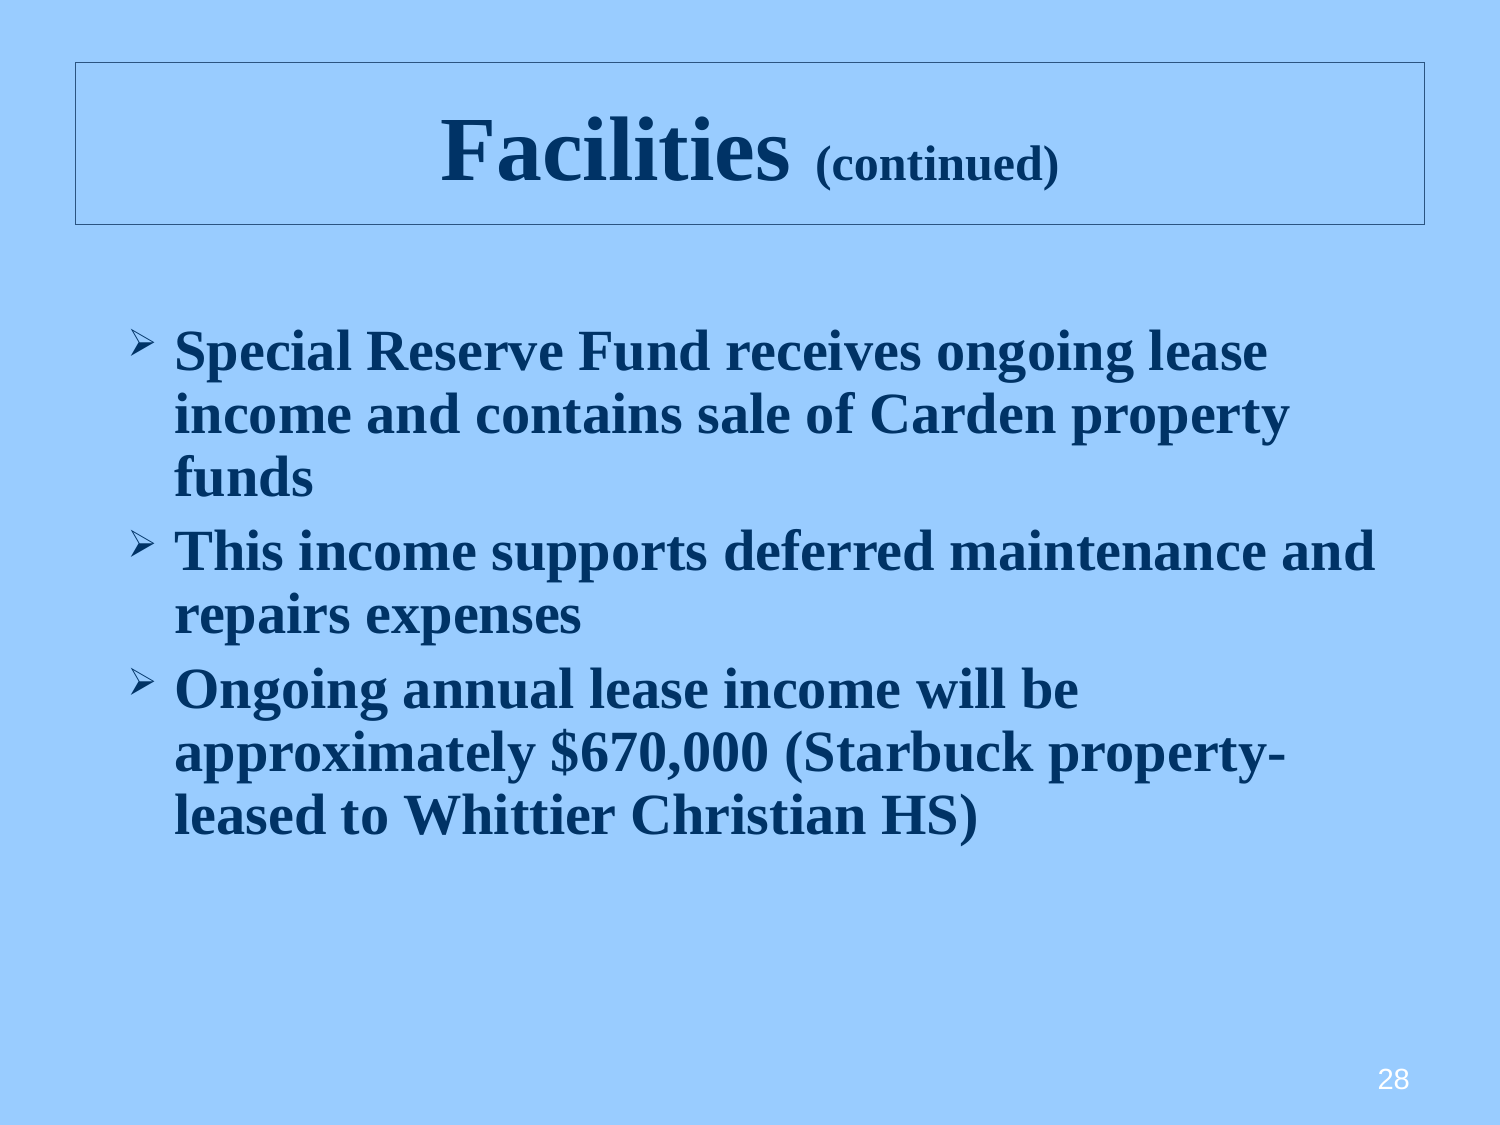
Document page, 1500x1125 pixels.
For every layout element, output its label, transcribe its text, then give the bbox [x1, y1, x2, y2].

list Special Reserve Fund receives ongoing lease income and contains sale of Carden property funds This income supports deferred maintenance and repairs expenses Ongoing annual lease income will be approximately $670,000 (Starbuck property- leased to Whittier Christian HS) [37, 312, 1425, 975]
title Facilities (continued) [75, 62, 1425, 225]
slide_number 28 [1074, 1024, 1425, 1103]
